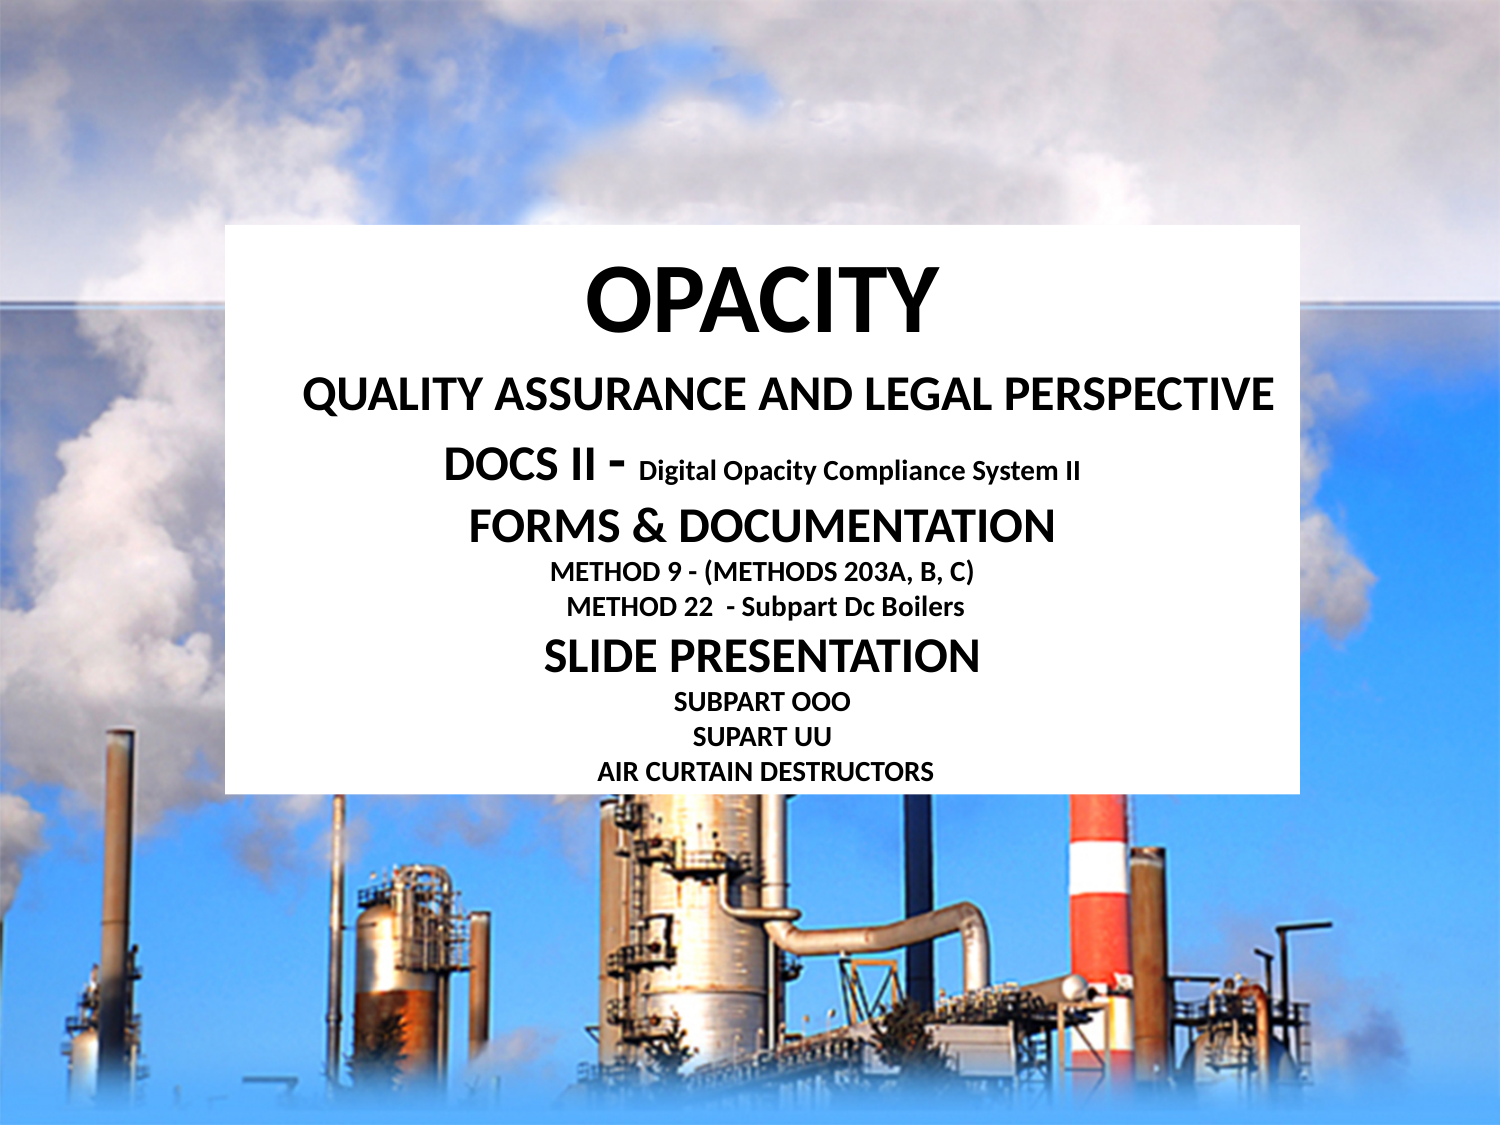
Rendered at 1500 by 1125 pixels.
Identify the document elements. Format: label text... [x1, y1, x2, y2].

picture [0, 0, 1500, 1125]
text_box OPACITY QUALITY ASSURANCE AND LEGAL PERSPECTIVE DOCS II - Digital Opacity Compliance System II FORMS & DOCUMENTATION METHOD 9 - (METHODS 203A, B, C) METHOD 22 - Subpart Dc Boilers SLIDE PRESENTATION SUBPART OOO SUPART UU AIR CURTAIN DESTRUCTORS [225, 224, 1300, 795]
